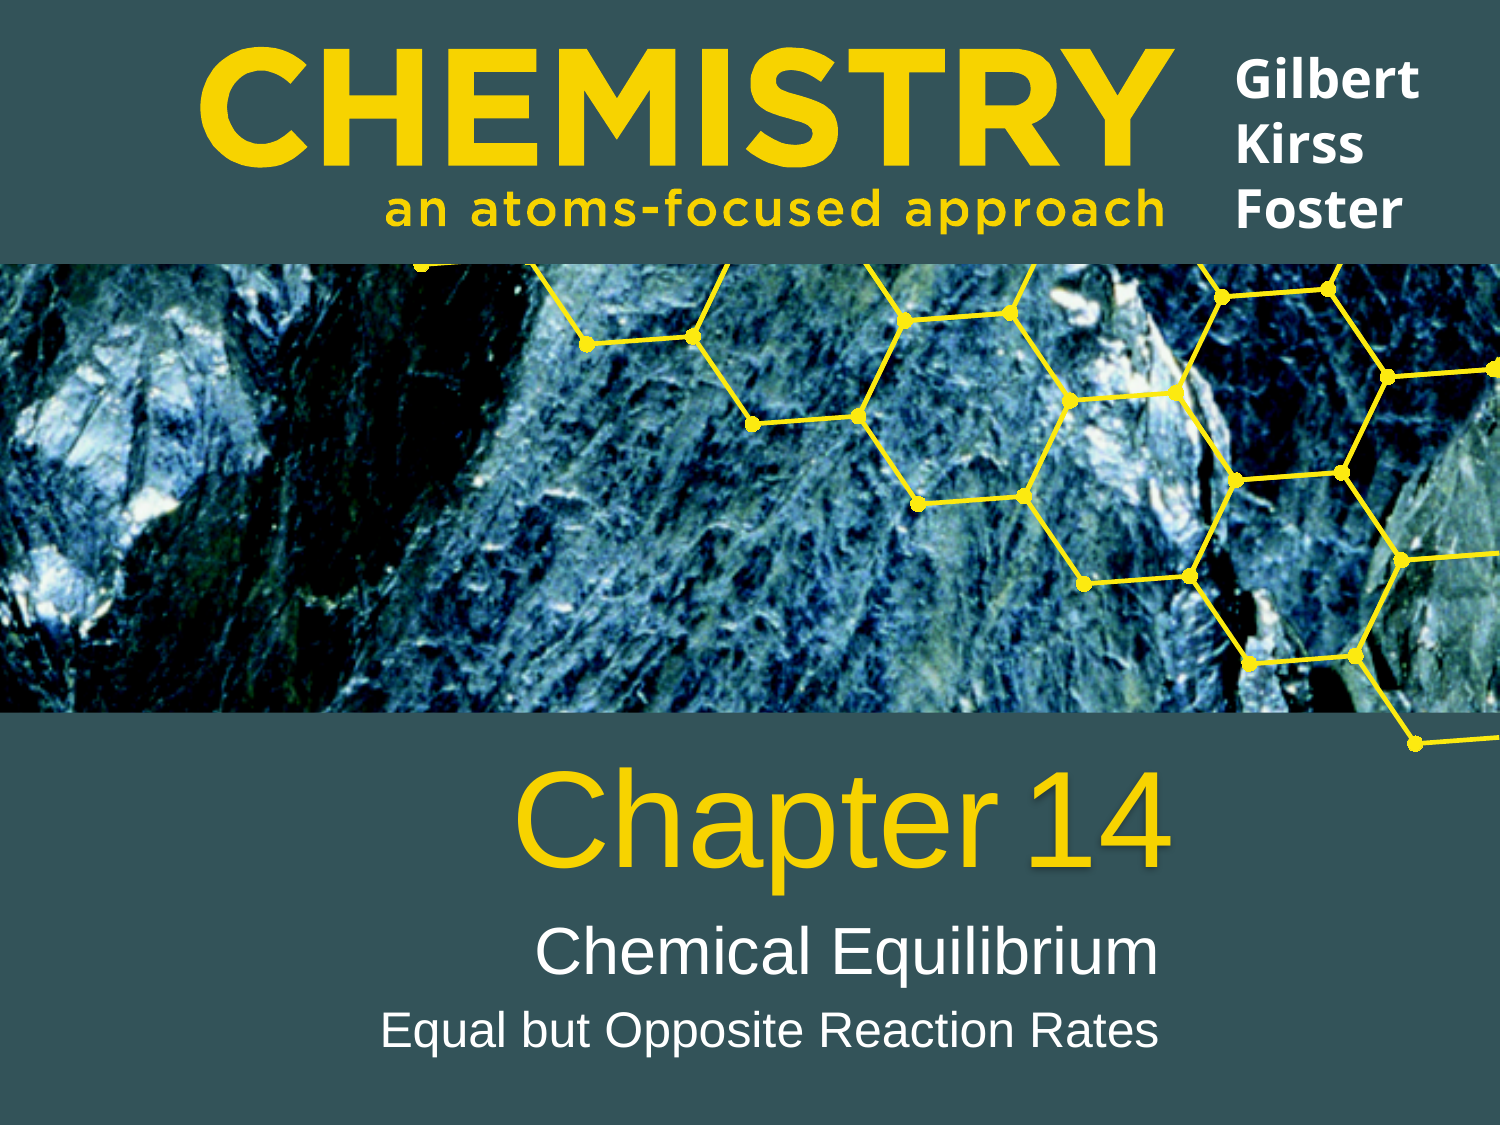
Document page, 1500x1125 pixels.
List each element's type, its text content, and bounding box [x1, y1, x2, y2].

picture [1030, 396, 1229, 580]
picture [1348, 373, 1500, 557]
picture [687, 319, 698, 330]
picture [1204, 264, 1336, 293]
picture [1362, 556, 1500, 712]
picture [1492, 281, 1500, 320]
picture [1183, 292, 1382, 477]
picture [1017, 264, 1216, 397]
picture [536, 264, 724, 341]
picture [699, 264, 898, 421]
picture [1197, 476, 1395, 661]
picture [865, 316, 1064, 501]
picture [0, 264, 1390, 712]
title 14 [942, 725, 1175, 900]
subtitle Chemical Equilibrium Equal but Opposite Reaction Rates [62, 899, 1176, 1113]
picture [870, 264, 1031, 317]
picture [1334, 264, 1500, 374]
